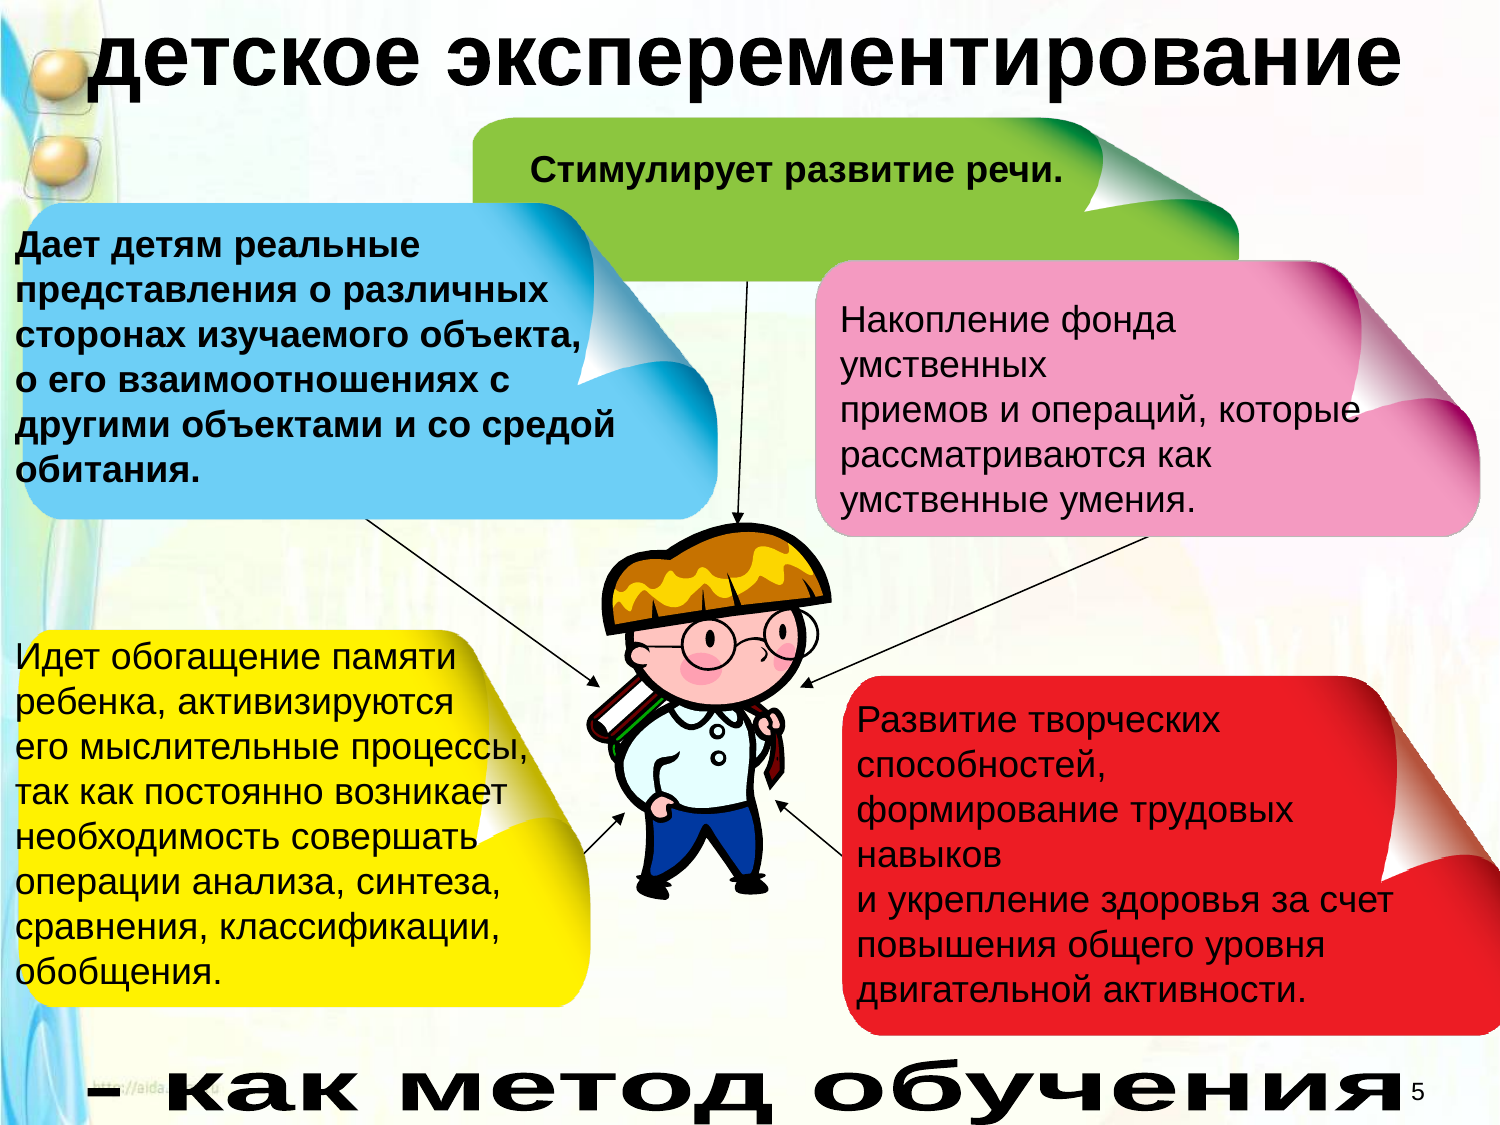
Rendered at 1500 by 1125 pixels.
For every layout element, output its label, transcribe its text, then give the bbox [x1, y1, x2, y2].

text_box 5 [1299, 1052, 1425, 1113]
picture [710, 1111, 756, 1125]
picture [0, 0, 1500, 1125]
